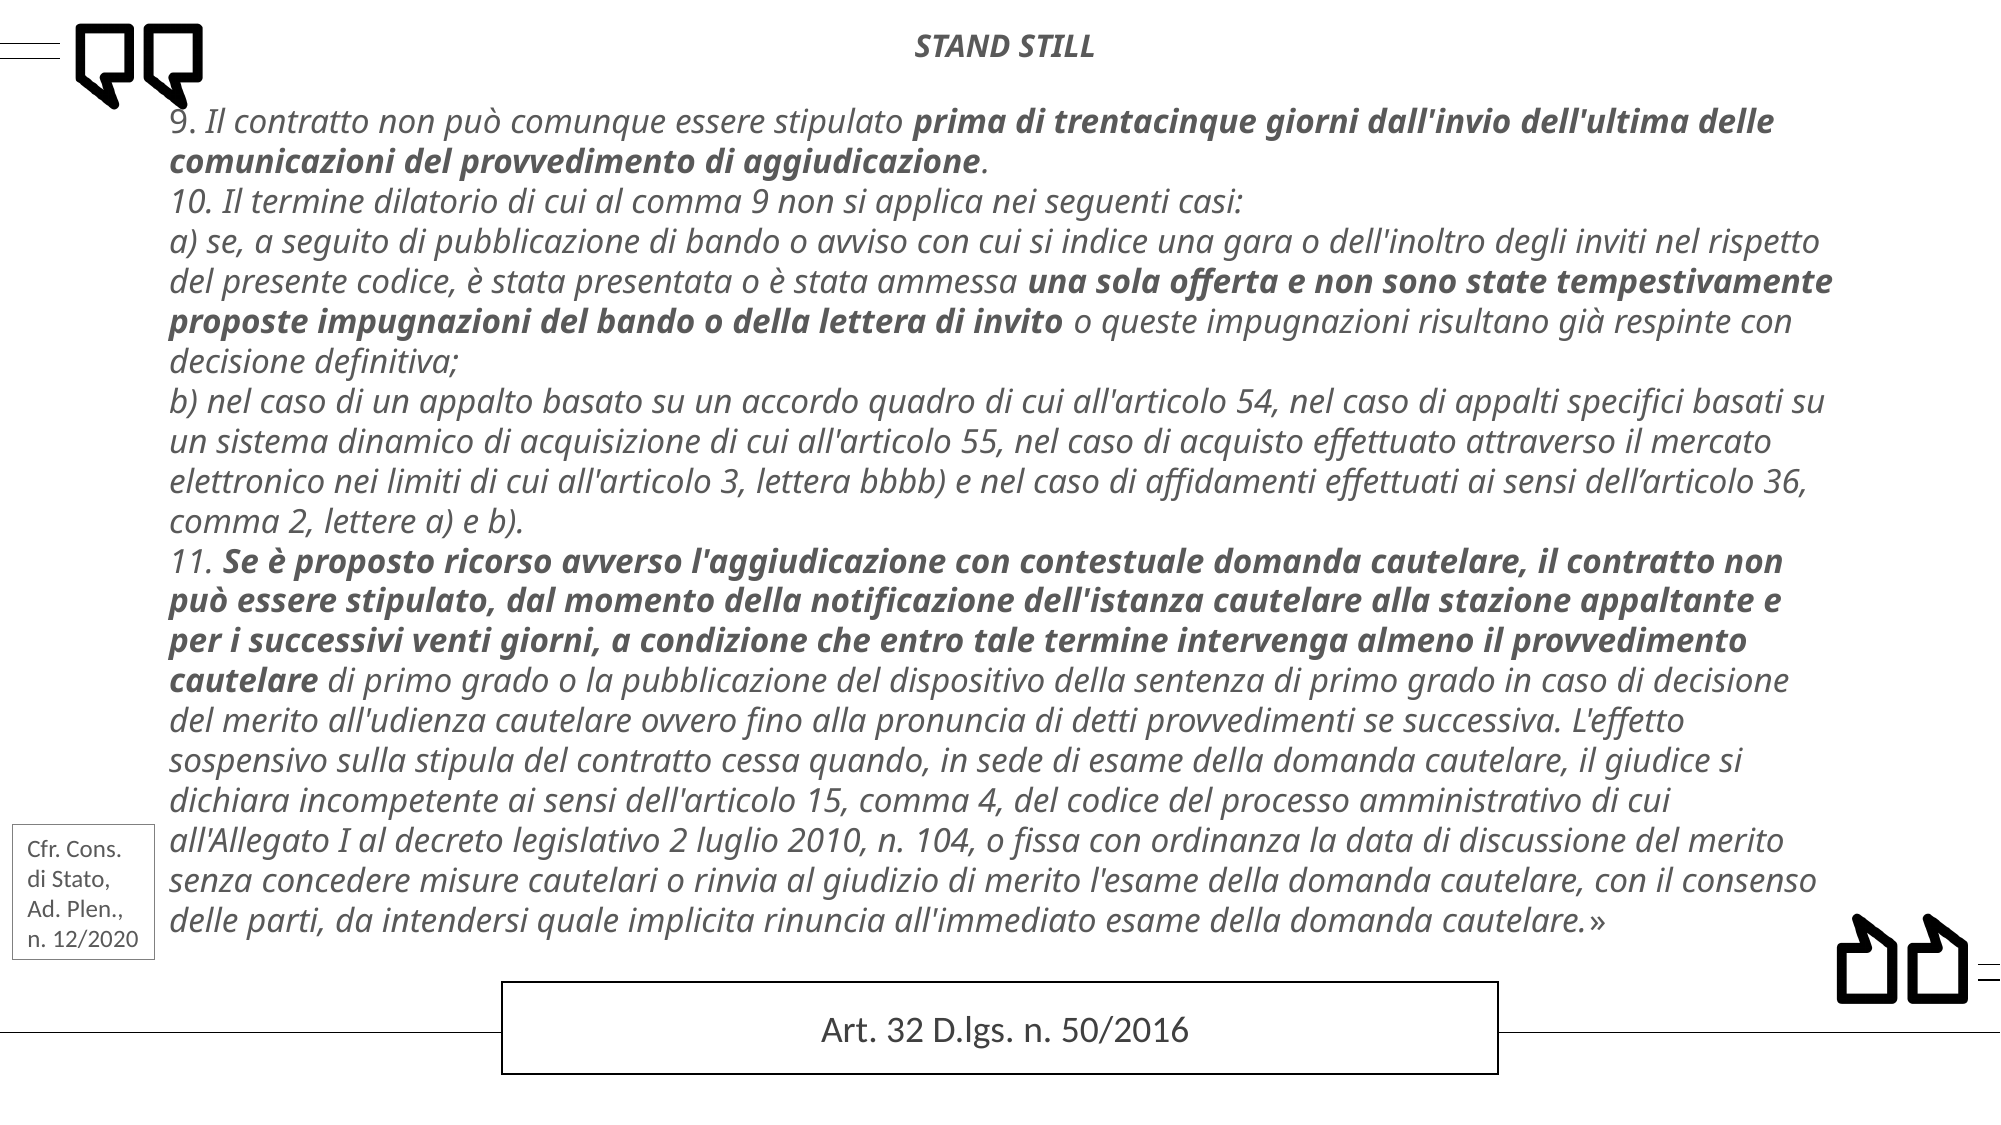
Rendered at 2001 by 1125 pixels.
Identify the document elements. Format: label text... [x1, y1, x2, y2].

picture [1832, 906, 1968, 1029]
text_box STAND STILL 9. Il contratto non può comunque essere stipulato prima di trentacinque giorni dall'invio dell'ultima delle comunicazioni del provvedimento di aggiudicazione. 10. Il termine dilatorio di cui al comma 9 non si applica nei seguenti casi: a) se, a seguito di pubblicazione di bando o avviso con cui si indice una gara o dell'inoltro degli inviti nel rispetto del presente codice, è stata presentata o è stata ammessa una sola offerta e non sono state tempestivamente proposte impugnazioni del bando o della lettera di invito o queste impugnazioni risultano già respinte con decisione definitiva; b) nel caso di un appalto basato su un accordo quadro di cui all'articolo 54, nel caso di appalti specifici basati su un sistema dinamico di acquisizione di cui all'articolo 55, nel caso di acquisto effettuato attraverso il mercato elettronico nei limiti di cui all'articolo 3, lettera bbbb) e nel caso di affidamenti effettuati ai sensi dell’articolo 36, comma 2, lettere a) e b). 11. Se è proposto ricorso avverso l'aggiudicazione con contestuale domanda cautelare, il contratto non può essere stipulato, dal momento della notificazione dell'istanza cautelare alla stazione appaltante e per i successivi venti giorni, a condizione che entro tale termine intervenga almeno il provvedimento cautelare di primo grado o la pubblicazione del dispositivo della sentenza di primo grado in caso di decisione del merito all'udienza cautelare ovvero fino alla pronuncia di detti provvedimenti se successiva. L'effetto sospensivo sulla stipula del contratto cessa quando, in sede di esame della domanda cautelare, il giudice si dichiara incompetente ai sensi dell'articolo 15, comma 4, del codice del processo amministrativo di cui all'Allegato I al decreto legislativo 2 luglio 2010, n. 104, o fissa con ordinanza la data di discussione del merito senza concedere misure cautelari o rinvia al giudizio di merito l'esame della domanda cautelare, con il consenso delle parti, da intendersi quale implicita rinuncia all'immediato esame della domanda cautelare.» [154, 18, 1857, 947]
text_box [501, 981, 1499, 1075]
text_box Cfr. Cons. di Stato, Ad. Plen., n. 12/2020 [12, 824, 155, 960]
text_box Art. 32 D.lgs. n. 50/2016 [600, 997, 1411, 1058]
picture [75, 0, 212, 117]
